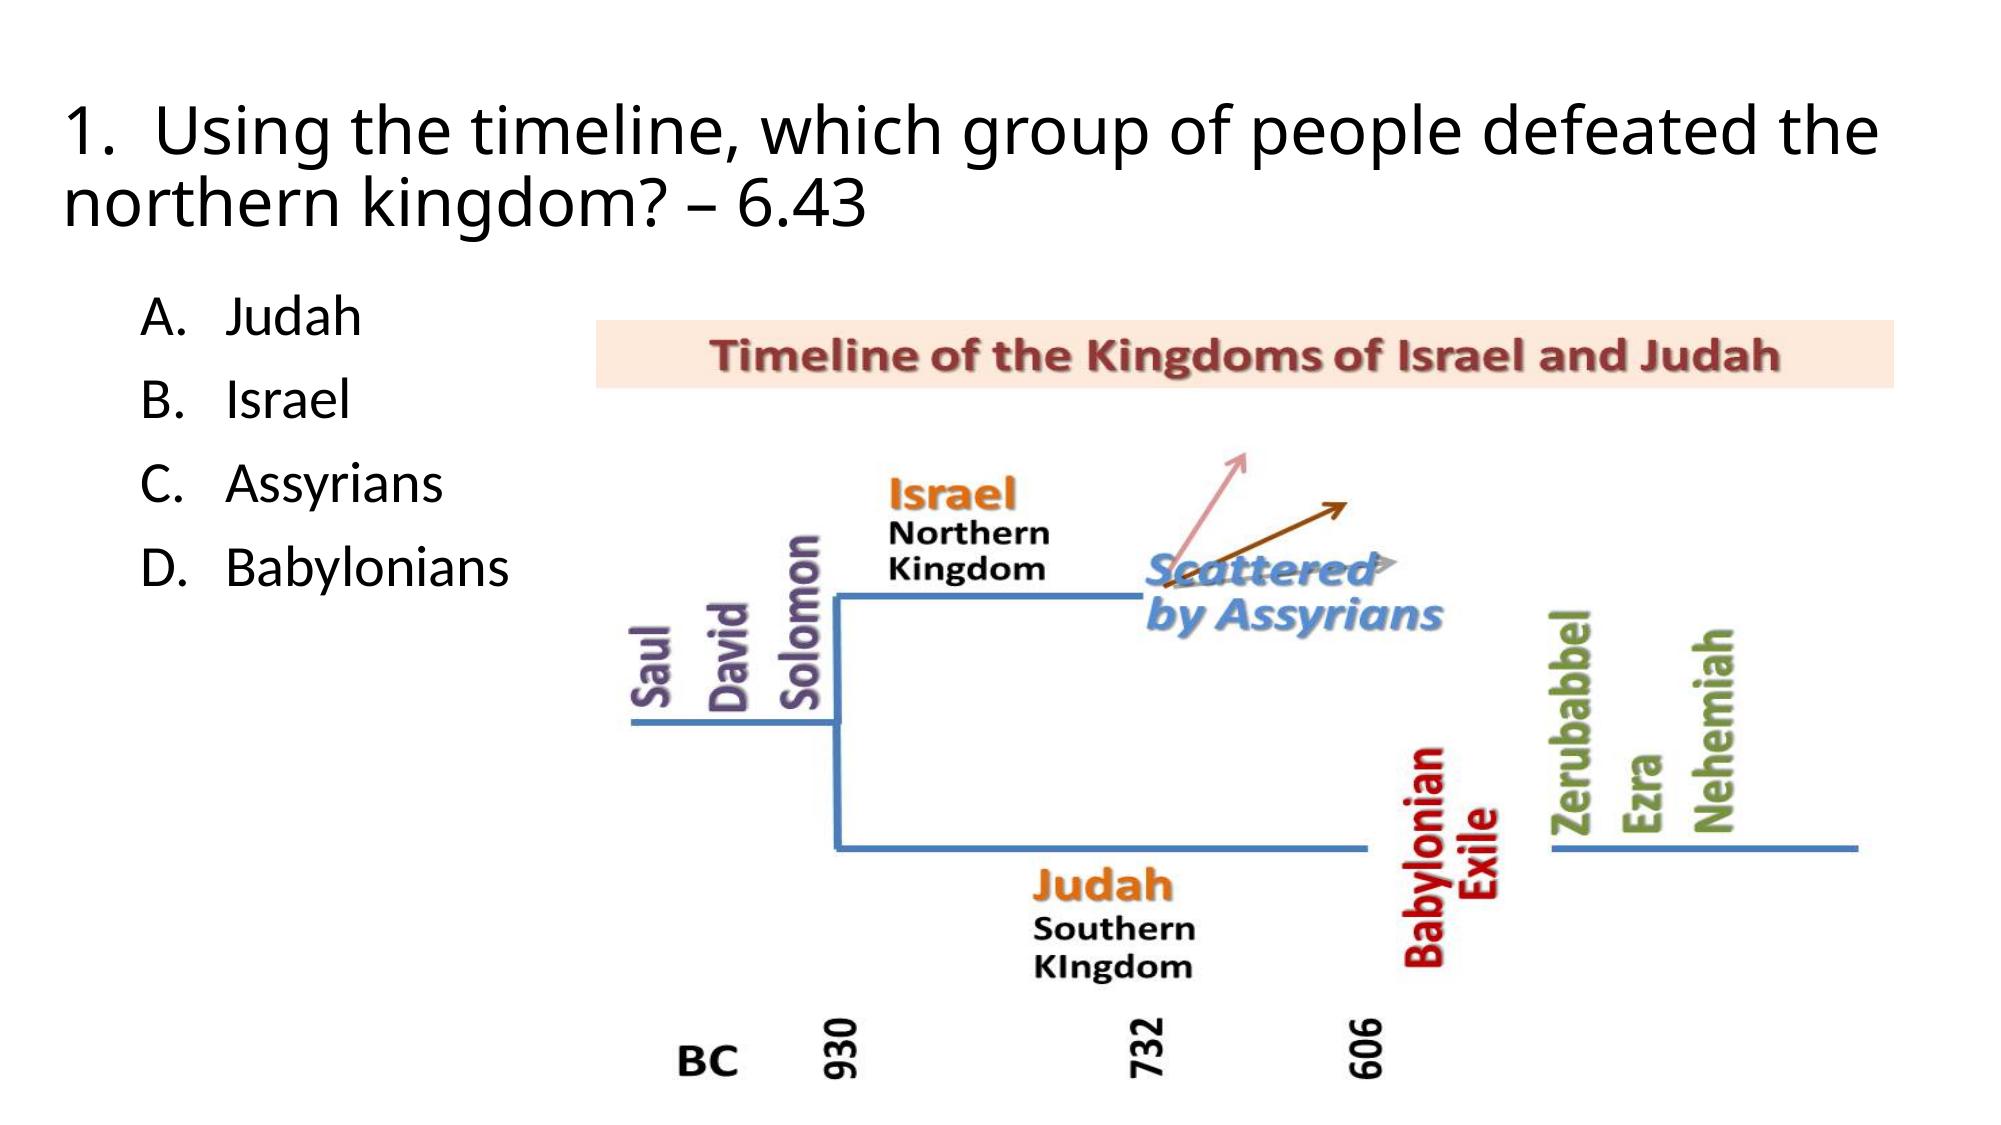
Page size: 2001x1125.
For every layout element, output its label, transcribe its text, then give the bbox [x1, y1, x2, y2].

title 1. Using the timeline, which group of people defeated the northern kingdom? – 6.43 [47, 59, 2000, 278]
picture [596, 320, 1894, 1125]
list Judah Israel Assyrians Babylonians [125, 277, 1851, 992]
